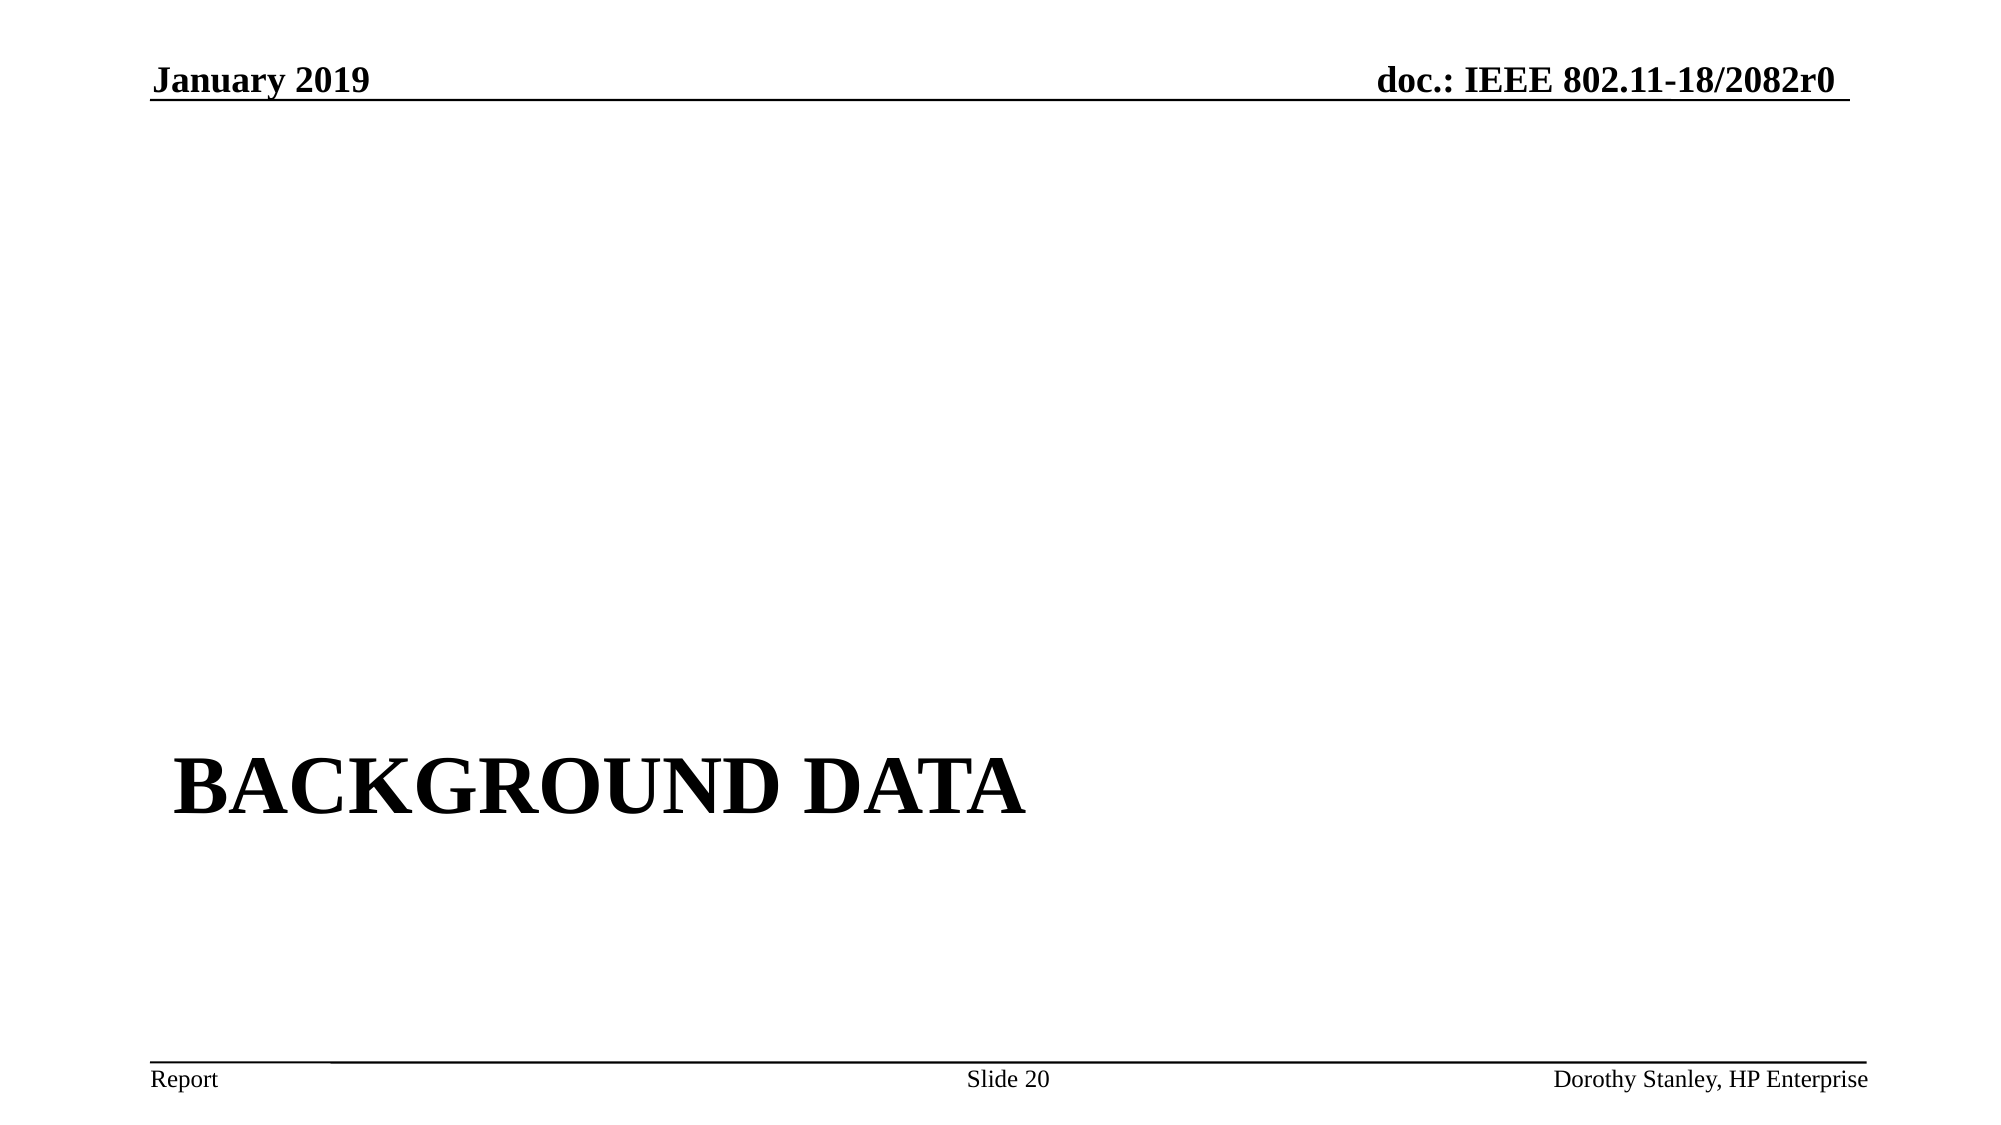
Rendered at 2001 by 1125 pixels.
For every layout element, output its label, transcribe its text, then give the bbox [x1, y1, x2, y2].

slide_number Slide 20 [964, 1061, 1053, 1093]
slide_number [152, 54, 406, 101]
title background data [157, 722, 1858, 947]
footer Dorothy Stanley, HP Enterprise [1512, 1061, 1869, 1093]
